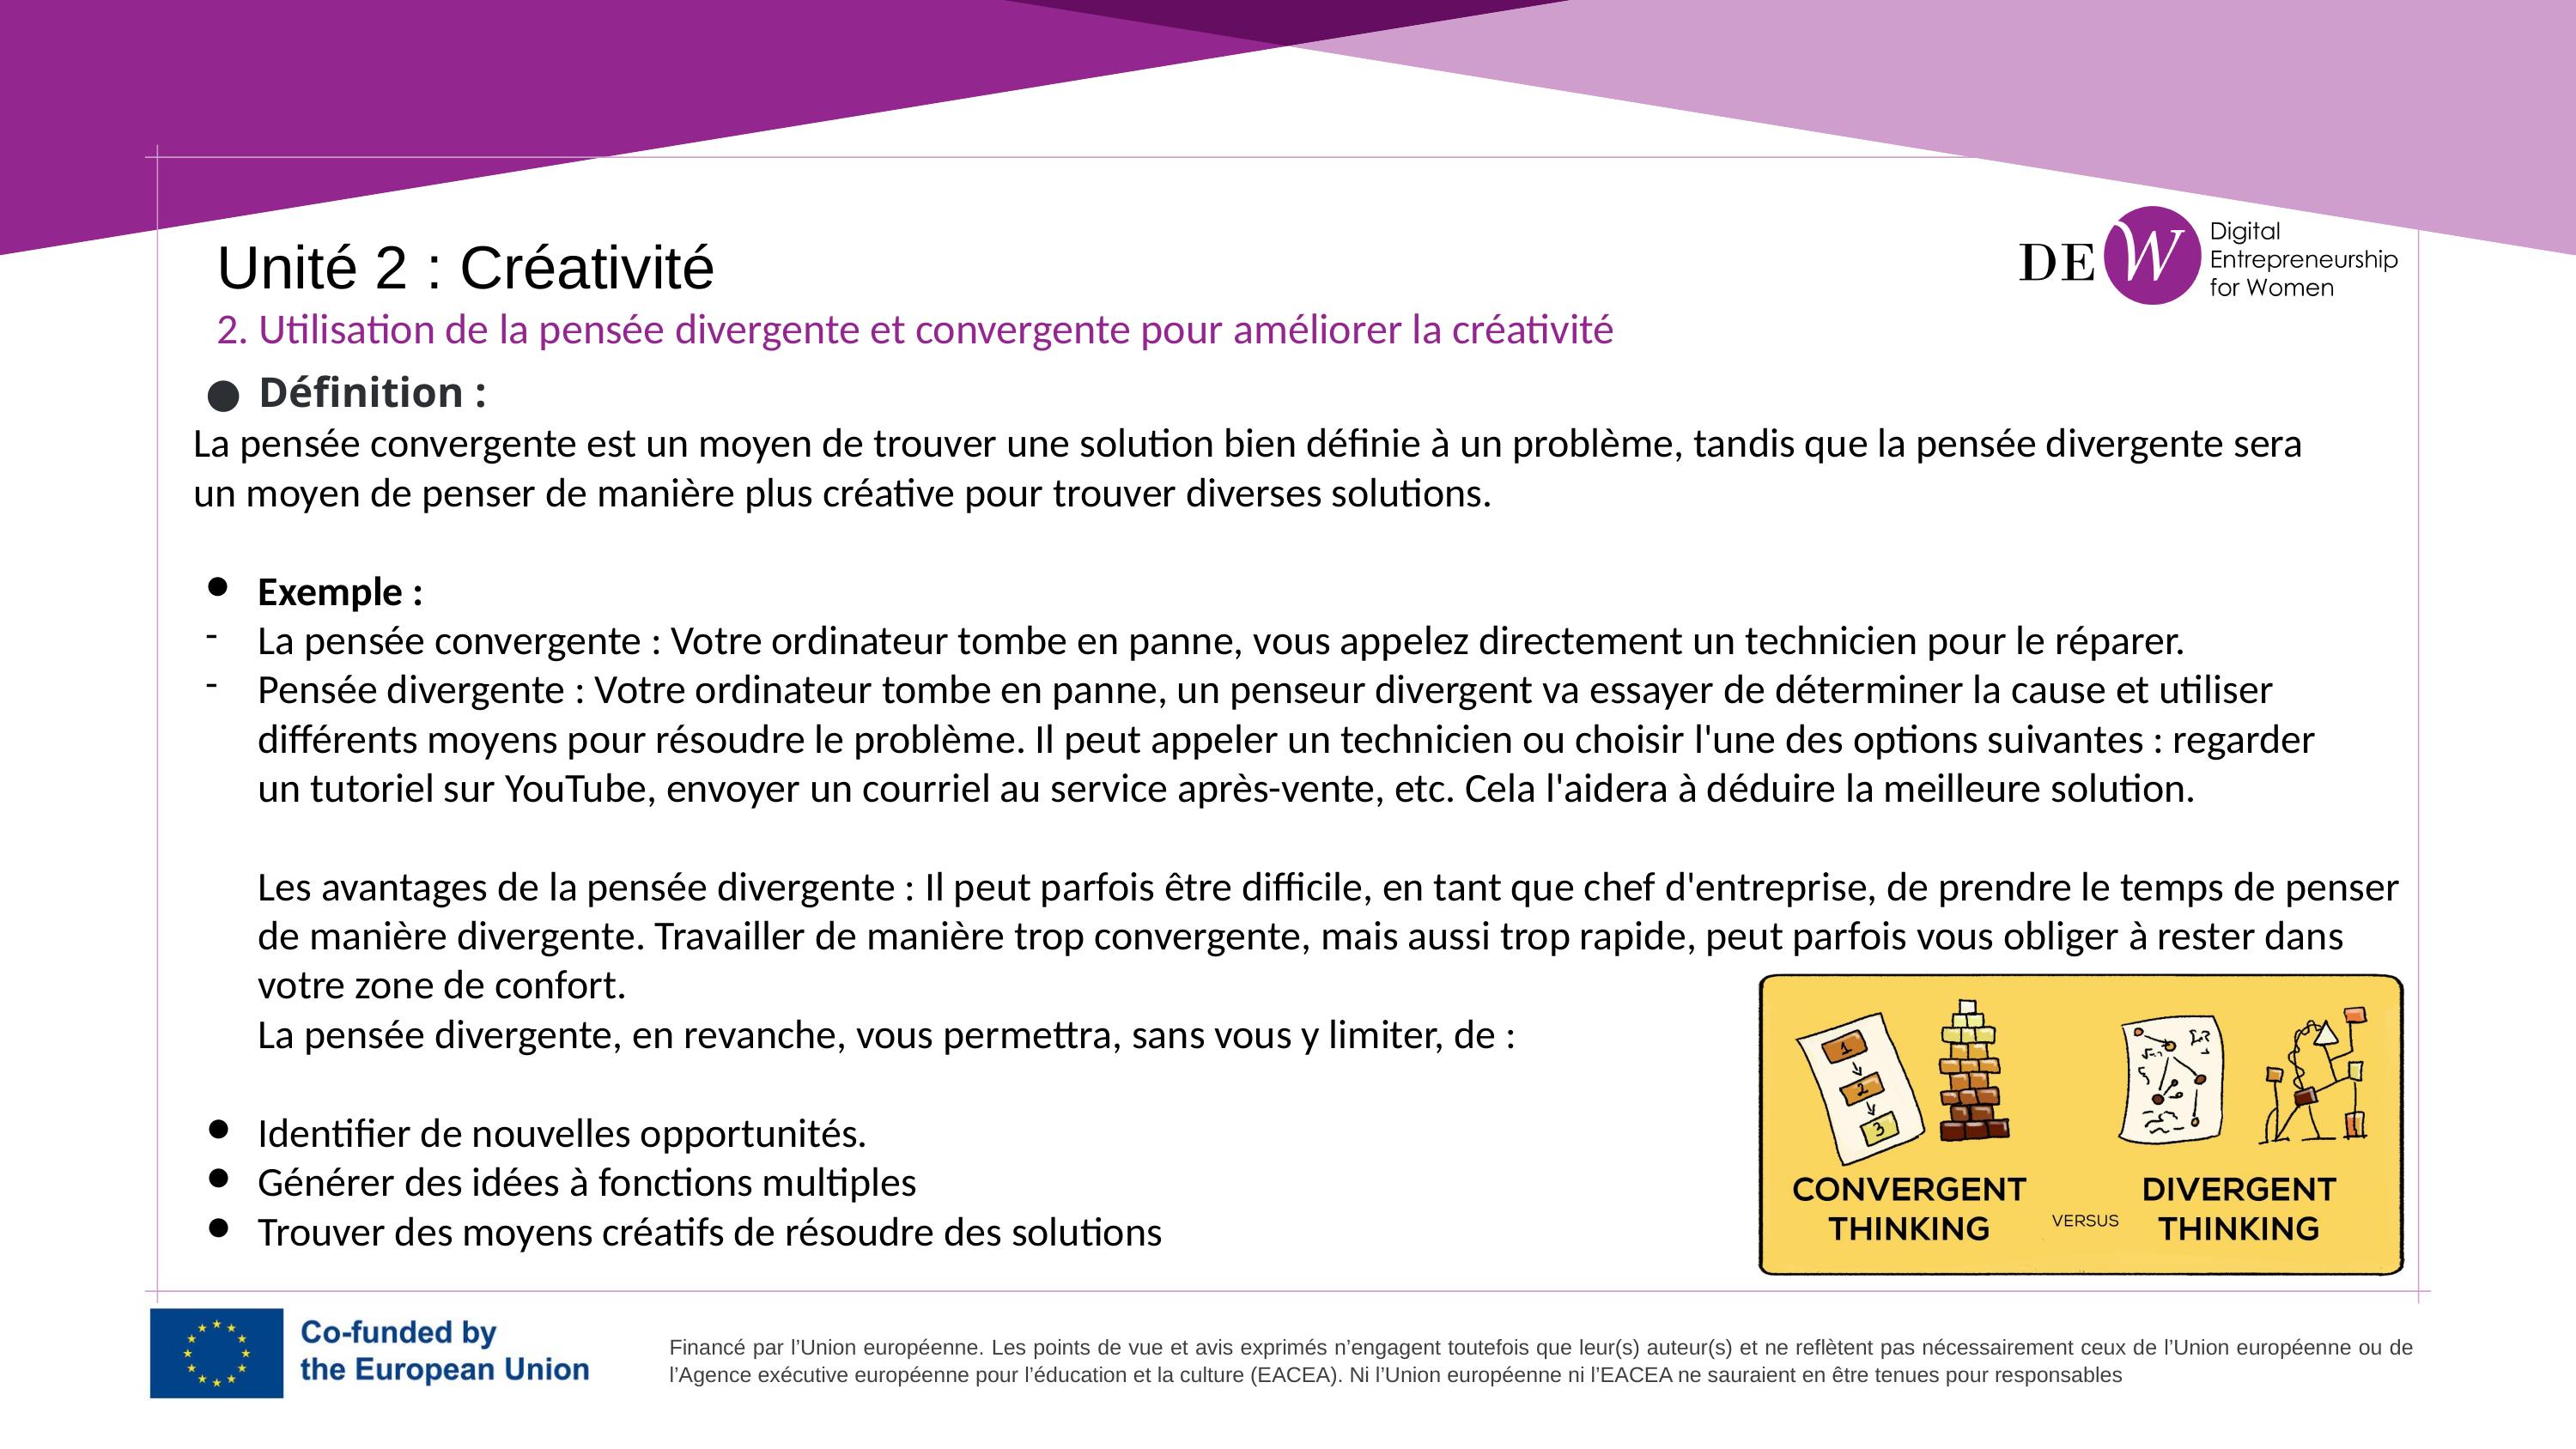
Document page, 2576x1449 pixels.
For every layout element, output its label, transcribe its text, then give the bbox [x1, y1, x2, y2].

picture [1747, 963, 2417, 1288]
text_box Les avantages de la pensée divergente : Il peut parfois être difficile, en tant que chef d'entreprise, de prendre le temps de penser de manière divergente. Travailler de manière trop convergente, mais aussi trop rapide, peut parfois vous obliger à rester dans votre zone de confort. La pensée divergente, en revanche, vous permettra, sans vous y limiter, de : Identifier de nouvelles opportunités. Générer des idées à fonctions multiples Trouver des moyens créatifs de résoudre des solutions [180, 846, 2439, 1267]
picture [144, 1303, 596, 1403]
text_box Définition : La pensée convergente est un moyen de trouver une solution bien définie à un problème, tandis que la pensée divergente sera un moyen de penser de manière plus créative pour trouver diverses solutions. Exemple : La pensée convergente : Votre ordinateur tombe en panne, vous appelez directement un technicien pour le réparer. Pensée divergente : Votre ordinateur tombe en panne, un penseur divergent va essayer de déterminer la cause et utiliser différents moyens pour résoudre le problème. Il peut appeler un technicien ou choisir l'une des options suivantes : regarder un tutoriel sur YouTube, envoyer un courriel au service après-vente, etc. Cela l'aidera à déduire la meilleure solution. [180, 360, 2349, 846]
text_box Unité 2 : Créativité 2. Utilisation de la pensée divergente et convergente pour améliorer la créativité [204, 221, 1992, 359]
picture [2017, 206, 2405, 305]
